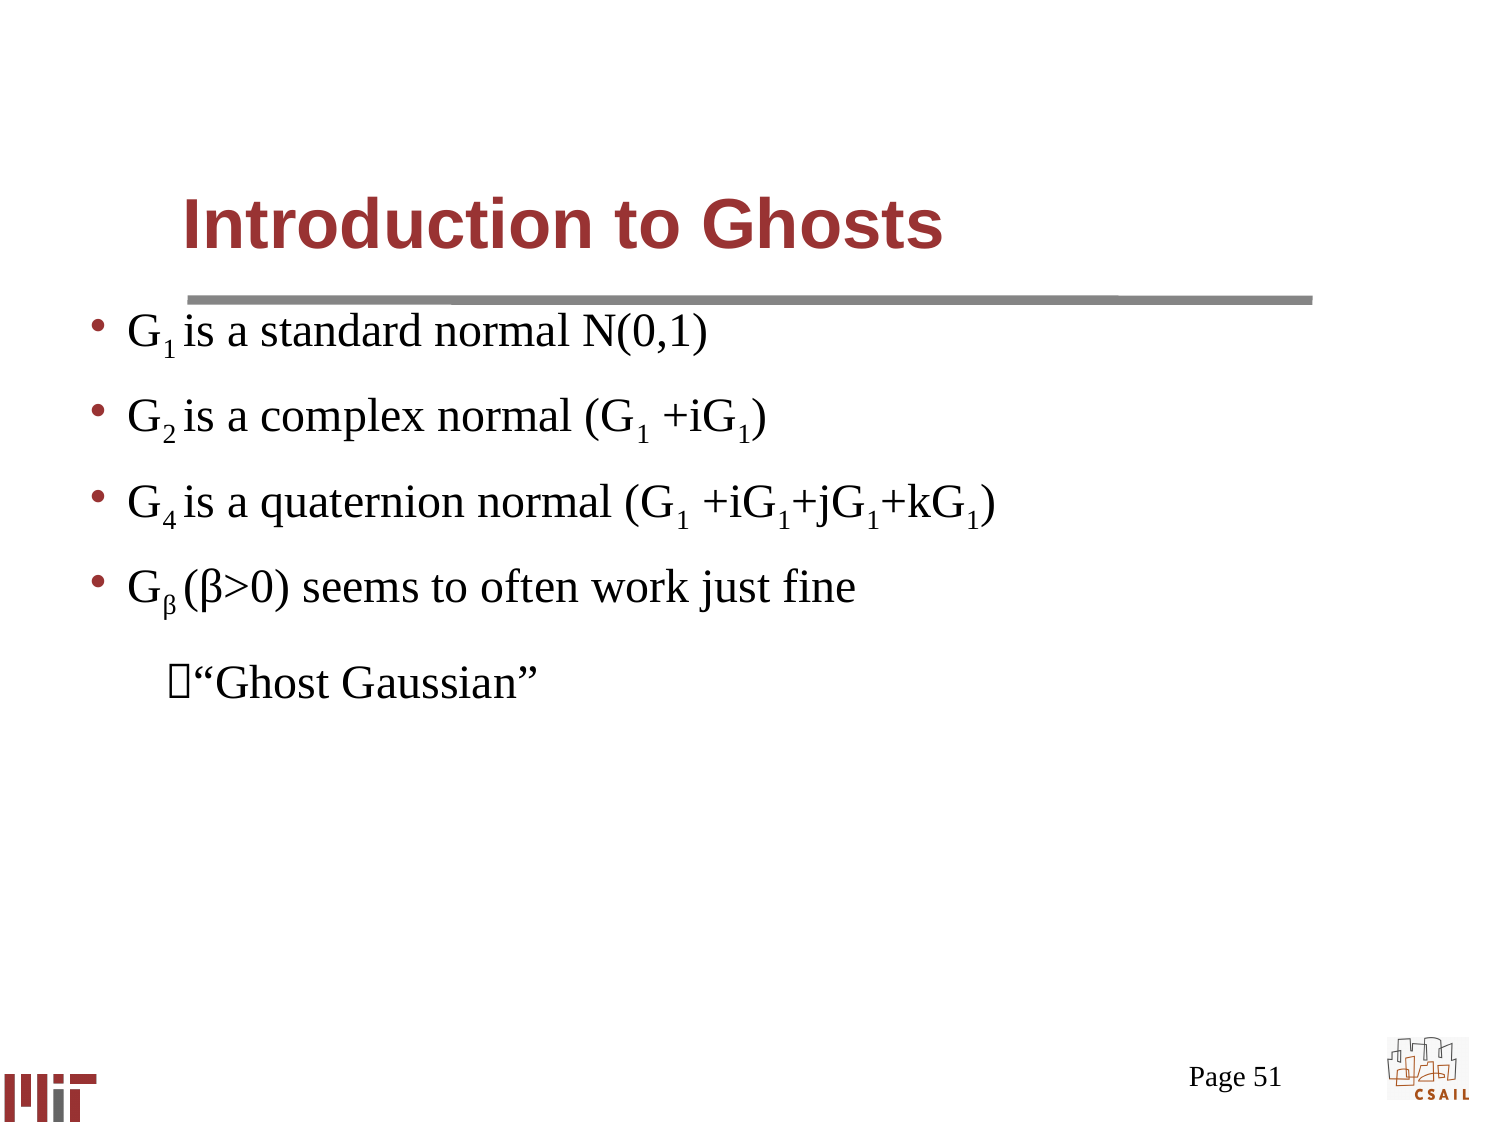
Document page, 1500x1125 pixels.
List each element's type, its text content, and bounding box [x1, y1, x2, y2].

list G1 is a standard normal N(0,1) G2 is a complex normal (G1 +iG1) G4 is a quaternion normal (G1 +iG1+jG1+kG1) Gβ (β>0) seems to often work just fine “Ghost Gaussian” [74, 299, 1463, 1043]
title Introduction to Ghosts [167, 119, 1335, 299]
picture [1387, 1037, 1469, 1100]
picture [0, 1070, 100, 1125]
slide_number Page 51 [1173, 1049, 1388, 1125]
